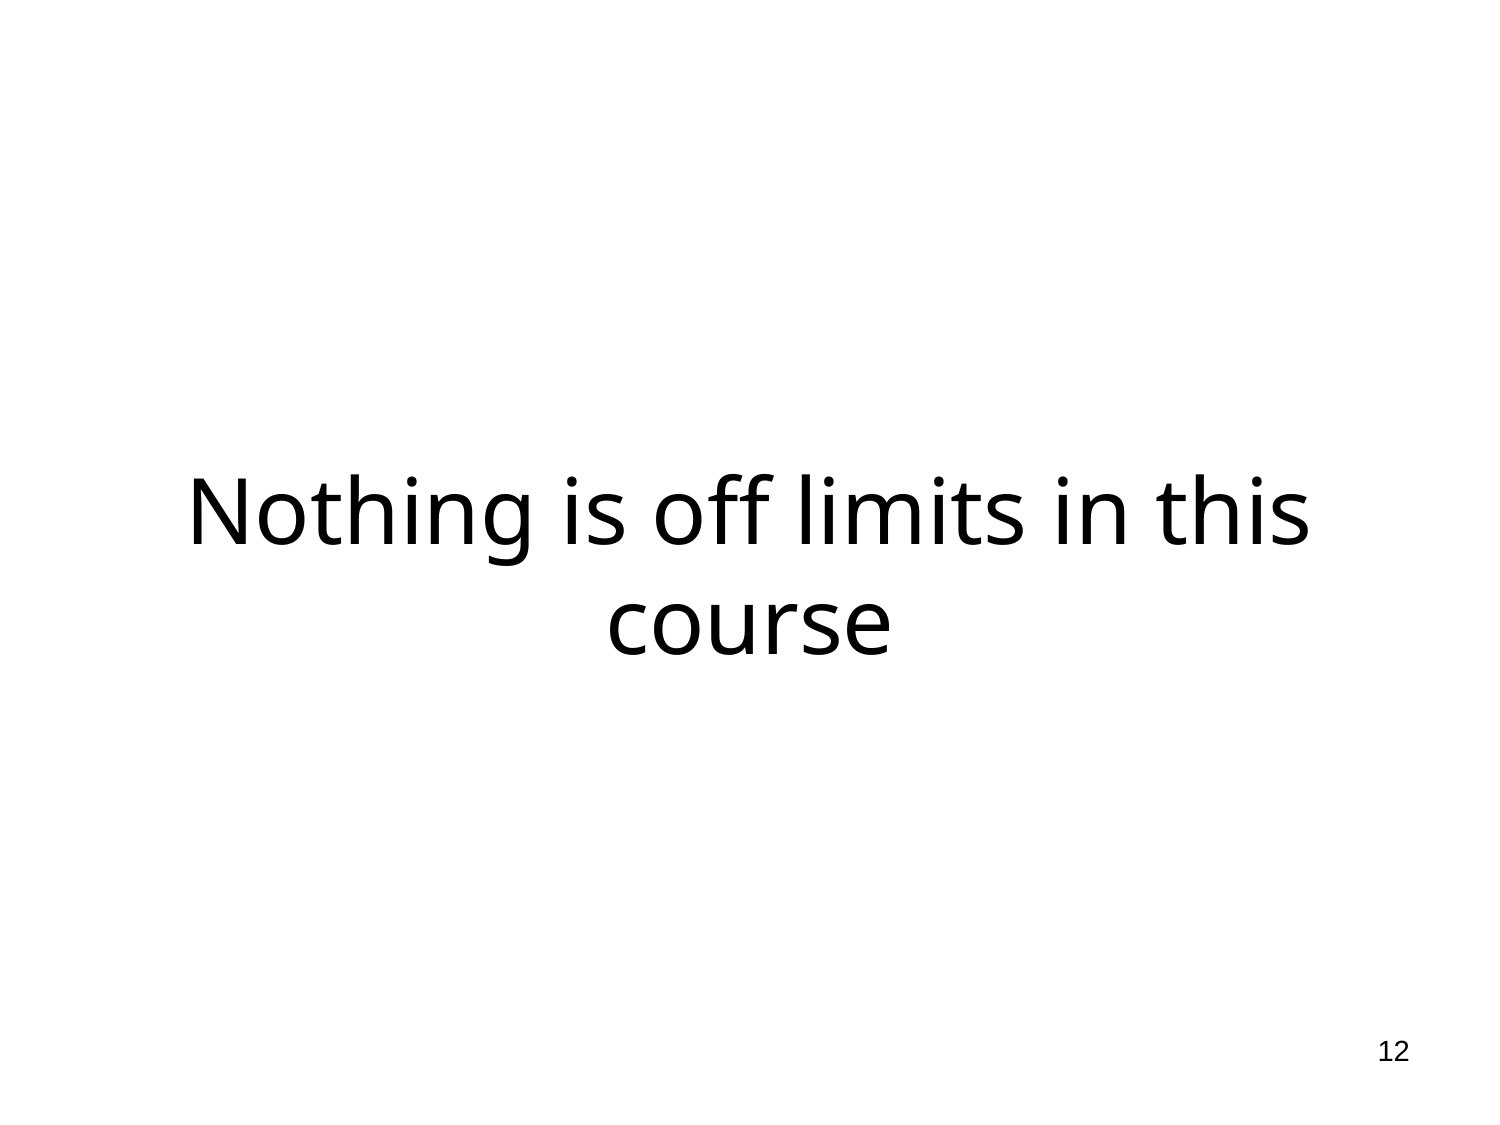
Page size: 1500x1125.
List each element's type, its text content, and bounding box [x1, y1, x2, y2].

slide_number 12 [1074, 1024, 1425, 1103]
title Nothing is off limits in this course [75, 468, 1425, 657]
